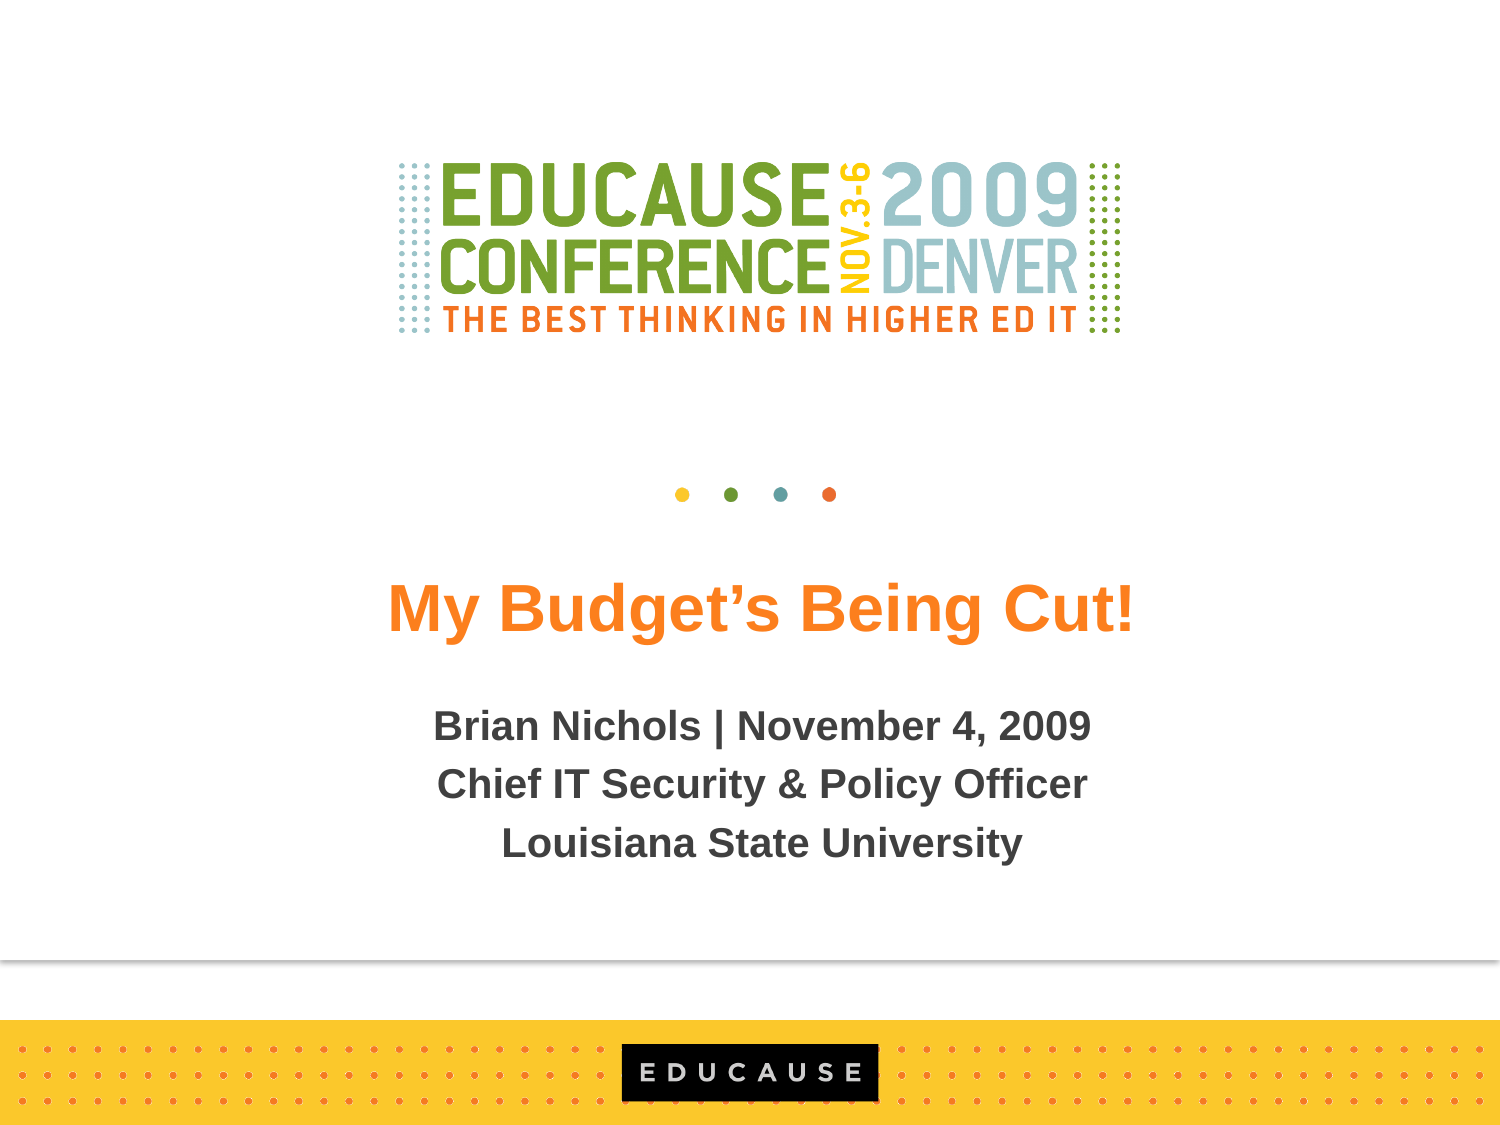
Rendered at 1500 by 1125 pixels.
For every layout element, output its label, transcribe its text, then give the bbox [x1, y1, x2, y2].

title My Budget’s Being Cut! [125, 483, 1400, 725]
picture [12, 1042, 1500, 1113]
subtitle Brian Nichols | November 4, 2009 Chief IT Security & Policy Officer Louisiana State University [237, 690, 1288, 892]
picture [399, 162, 1120, 333]
